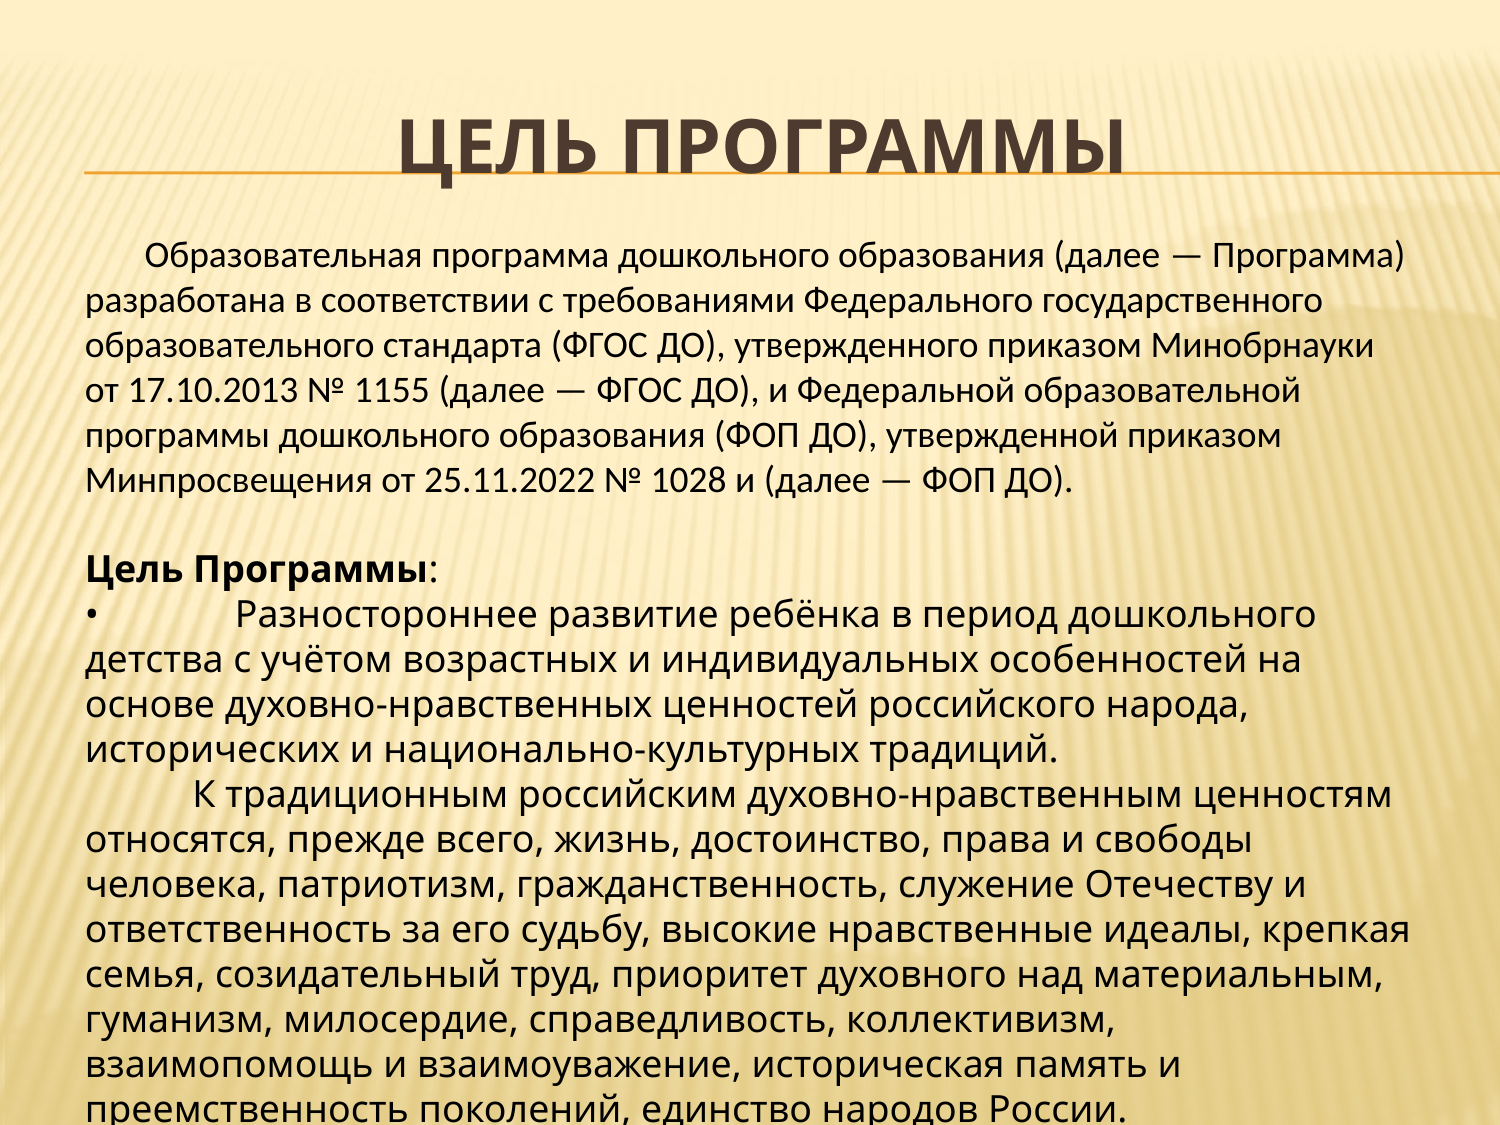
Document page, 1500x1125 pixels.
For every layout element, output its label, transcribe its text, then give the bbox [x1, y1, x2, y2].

text_box Образовательная программа дошкольного образования (далее — Программа) разработана в соответствии с требованиями Федерального государственного образовательного стандарта (ФГОС ДО), утвержденного приказом Минобрнауки от 17.10.2013 № 1155 (далее — ФГОС ДО), и Федеральной образовательной программы дошкольного образования (ФОП ДО), утвержденной приказом Минпросвещения от 25.11.2022 № 1028 и (далее — ФОП ДО). Цель Программы: • Разностороннее развитие ребёнка в период дошкольного детства с учётом возрастных и индивидуальных особенностей на основе духовно-нравственных ценностей российского народа, исторических и национально-культурных традиций. К традиционным российским духовно-нравственным ценностям относятся, прежде всего, жизнь, достоинство, права и свободы человека, патриотизм, гражданственность, служение Отечеству и ответственность за его судьбу, высокие нравственные идеалы, крепкая семья, созидательный труд, приоритет духовного над материальным, гуманизм, милосердие, справедливость, коллективизм, взаимопомощь и взаимоуважение, историческая память и преемственность поколений, единство народов России. [70, 222, 1430, 1125]
title Цель Программы [49, 75, 1475, 213]
